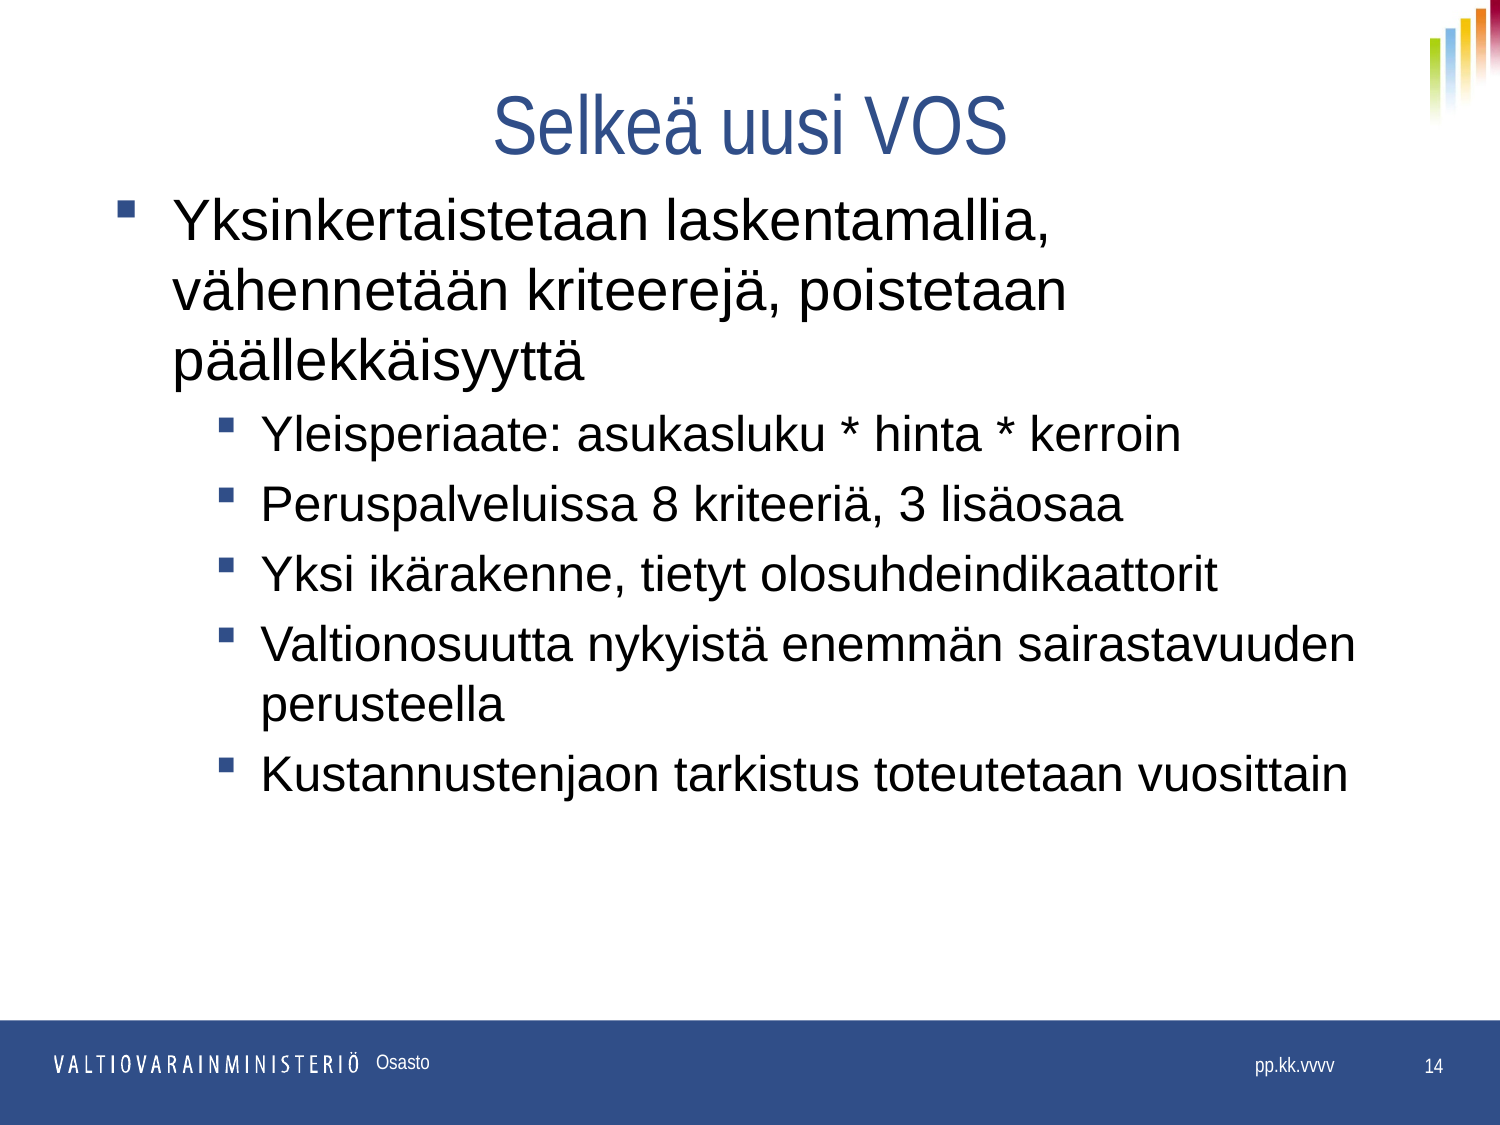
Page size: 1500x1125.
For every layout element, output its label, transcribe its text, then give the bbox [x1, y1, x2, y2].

slide_number 14 [1379, 1045, 1459, 1081]
title Selkeä uusi VOS [97, 38, 1404, 205]
footer Osasto [361, 1031, 837, 1092]
picture [1430, 0, 1500, 143]
slide_number pp.kk.vvvv [1240, 1045, 1380, 1082]
list Yksinkertaistetaan laskentamallia, vähennetään kriteerejä, poistetaan päällekkäisyyttä Yleisperiaate: asukasluku * hinta * kerroin Peruspalveluissa 8 kriteeriä, 3 lisäosaa Yksi ikärakenne, tietyt olosuhdeindikaattorit Valtionosuutta nykyistä enemmän sairastavuuden perusteella Kustannustenjaon tarkistus toteutetaan vuosittain [97, 174, 1403, 1039]
